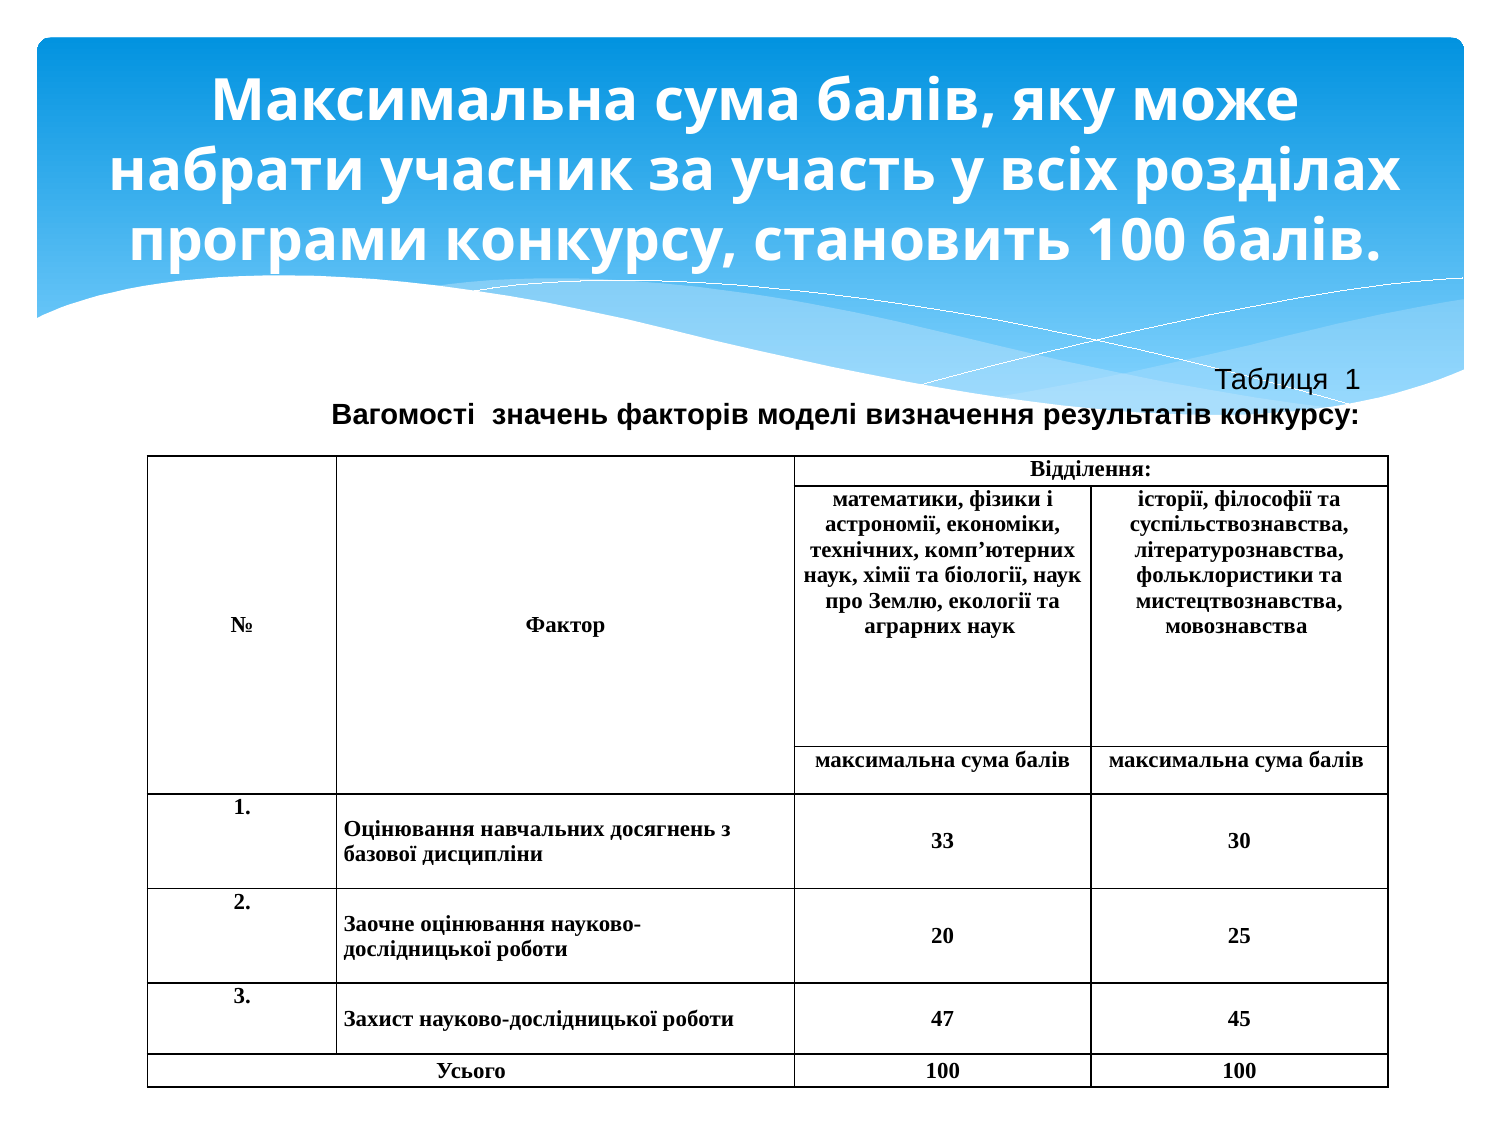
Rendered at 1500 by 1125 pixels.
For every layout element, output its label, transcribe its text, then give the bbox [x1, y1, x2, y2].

table_cell максимальна сума балів [1092, 747, 1387, 793]
table_cell 2. [148, 889, 336, 982]
table_cell Оцінювання навчальних досягнень з базової дисципліни [337, 795, 794, 888]
table_cell Усього [148, 1055, 794, 1086]
table_header Фактор [337, 483, 794, 793]
title Максимальна сума балів, яку може набрати учасник за участь у всіх розділах програми конкурсу, становить 100 балів. [75, 55, 1436, 279]
table_cell 45 [1092, 984, 1387, 1053]
table_cell 100 [795, 1055, 1090, 1086]
table_cell максимальна сума балів [795, 747, 1090, 793]
table_cell 33 [795, 795, 1090, 888]
table_header № [148, 457, 336, 793]
table_cell 30 [1092, 795, 1387, 888]
table_cell 47 [795, 984, 1090, 1053]
table_cell 1. [148, 795, 336, 888]
table_cell 20 [795, 889, 1090, 982]
table_header Відділення: [795, 457, 1387, 485]
table_cell 25 [1092, 889, 1387, 982]
text_box Таблиця 1 Вагомості значень факторів моделі визначення результатів конкурсу: [171, 352, 1376, 483]
table_cell математики, фізики і астрономії, економіки, технічних, комп’ютерних наук, хімії та біології, наук про Землю, екології та аграрних наук [795, 487, 1090, 746]
table_cell 3. [148, 984, 336, 1053]
table_cell Заочне оцінювання науково-дослідницької роботи [337, 889, 794, 982]
table_cell 100 [1092, 1055, 1387, 1086]
table_cell Захист науково-дослідницької роботи [337, 984, 794, 1053]
table_cell історії, філософії та суспільствознавства, літературознавства, фольклористики та мистецтвознавства, мовознавства [1092, 487, 1387, 746]
